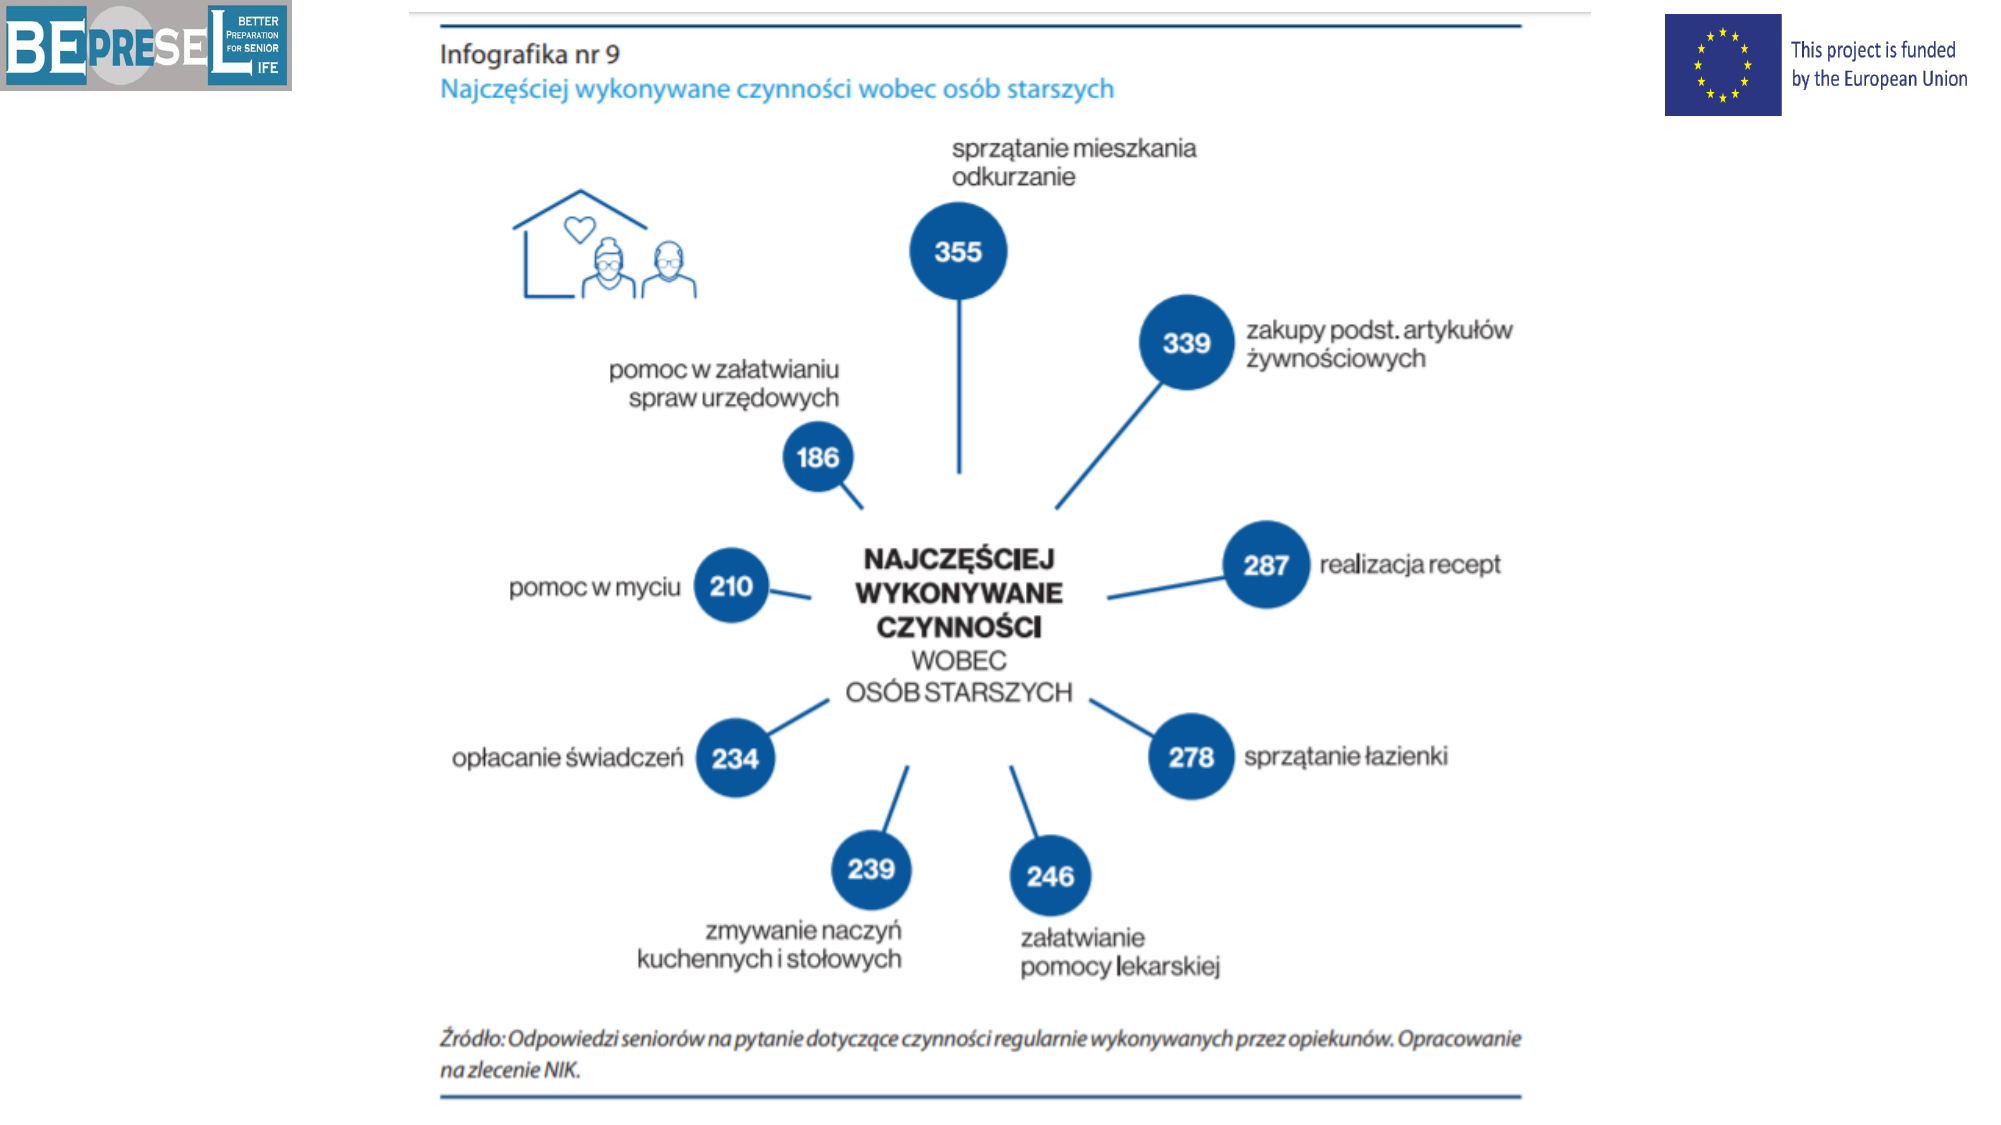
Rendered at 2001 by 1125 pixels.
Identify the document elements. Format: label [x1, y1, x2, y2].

picture [409, 12, 1591, 1113]
picture [0, 0, 292, 91]
picture [1665, 14, 1974, 116]
